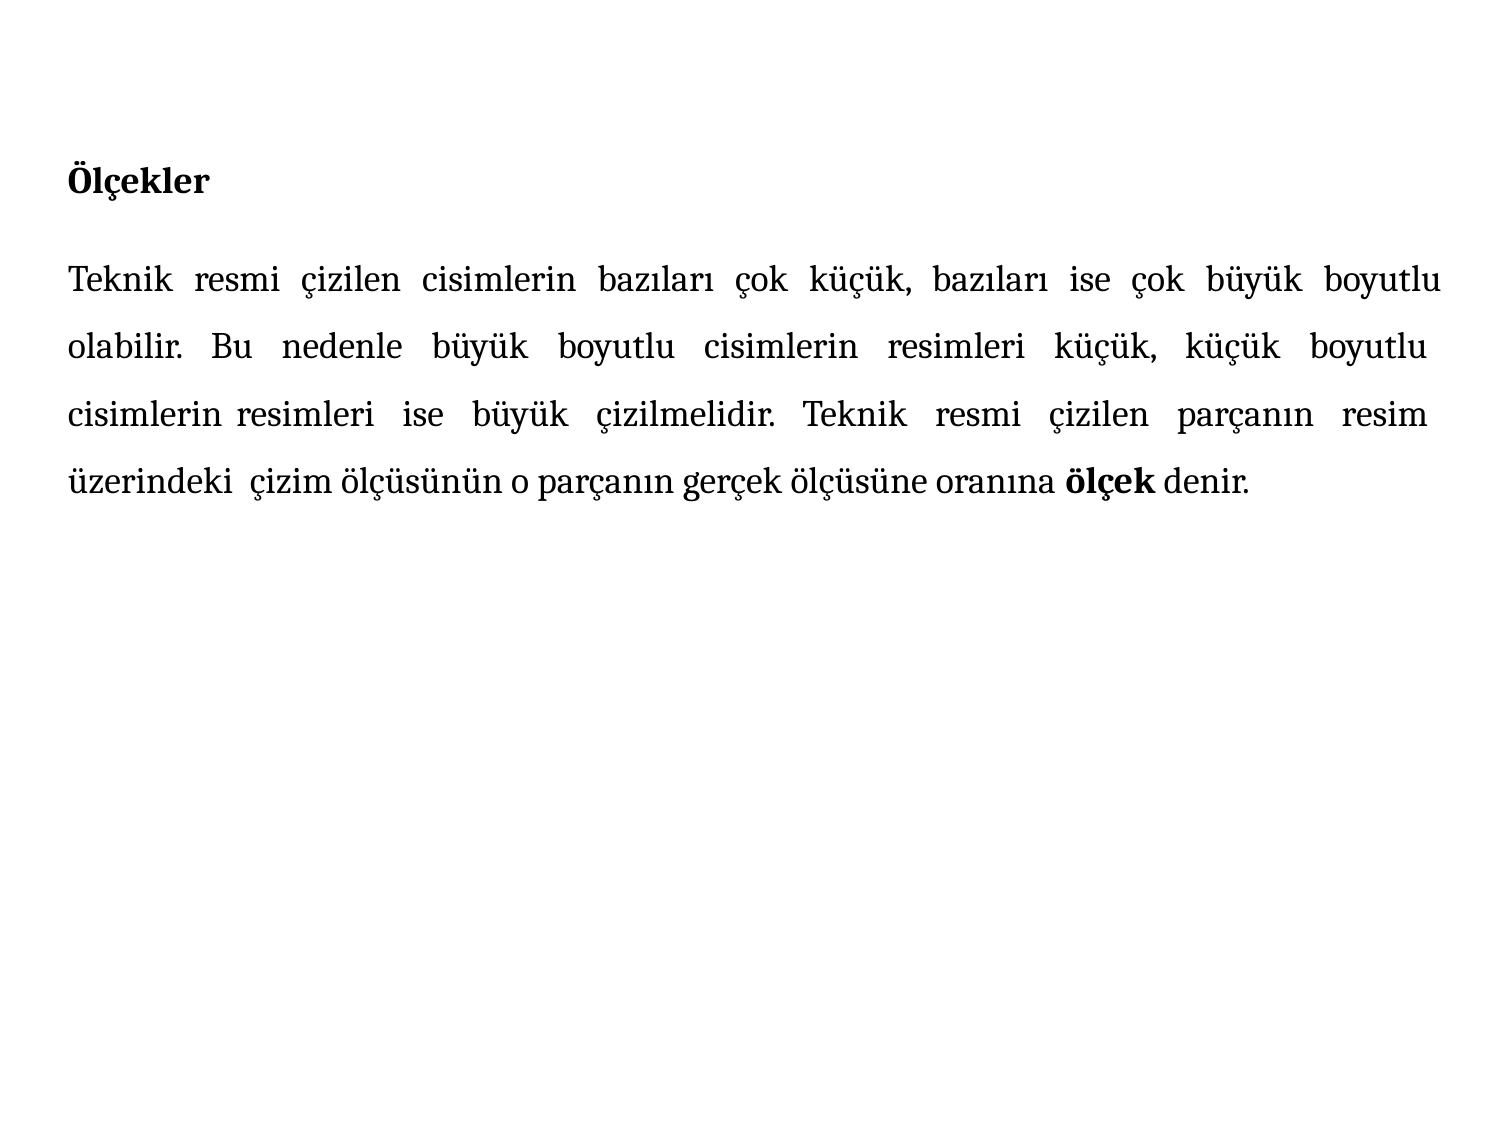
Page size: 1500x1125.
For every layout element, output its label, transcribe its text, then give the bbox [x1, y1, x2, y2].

text_box Ölçekler Teknik resmi çizilen cisimlerin bazıları çok küçük, bazıları ise çok büyük boyutlu olabilir. Bu nedenle büyük boyutlu cisimlerin resimleri küçük, küçük boyutlu cisimlerin resimleri ise büyük çizilmelidir. Teknik resmi çizilen parçanın resim üzerindeki çizim ölçüsünün o parçanın gerçek ölçüsüne oranına ölçek denir. [53, 149, 1459, 509]
